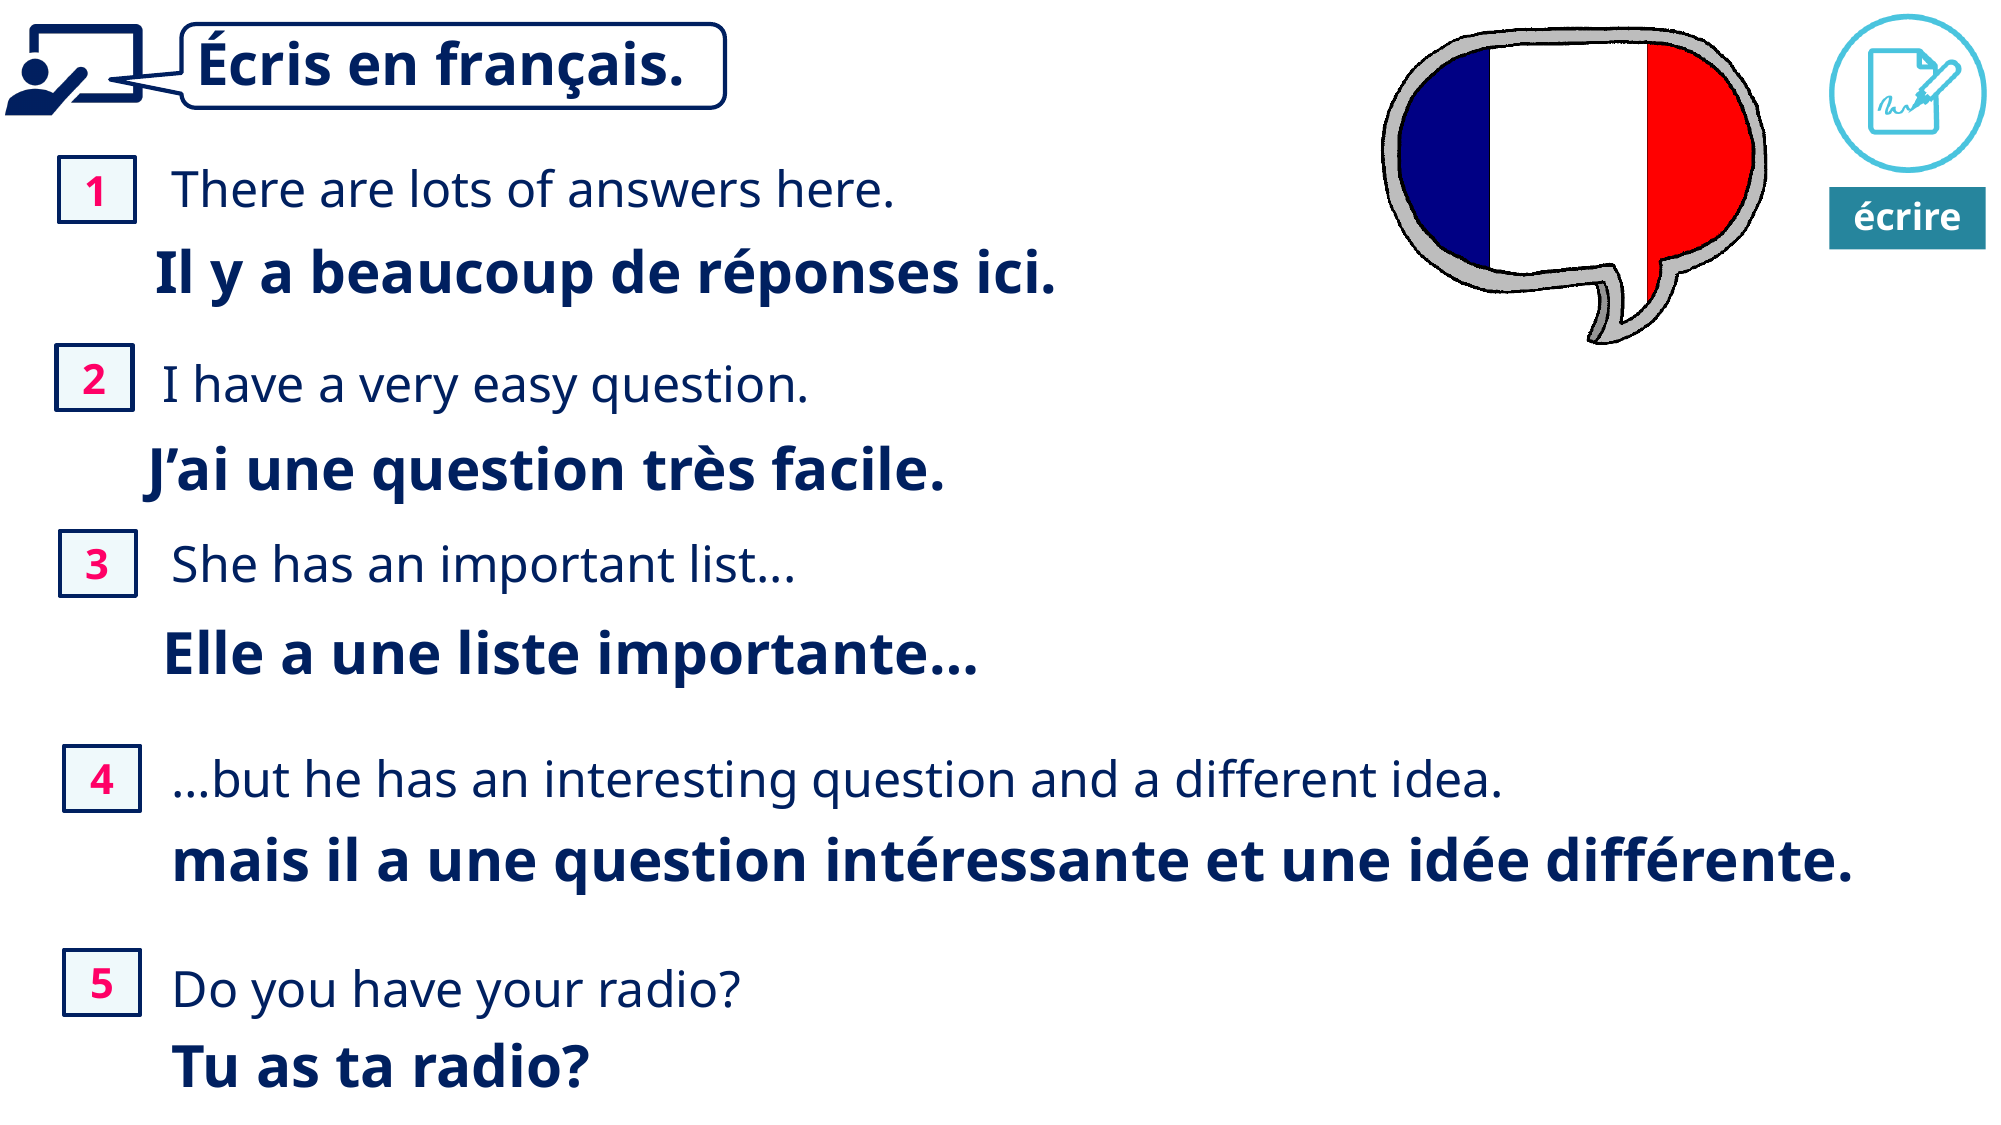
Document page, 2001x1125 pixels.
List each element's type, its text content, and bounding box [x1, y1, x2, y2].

picture [0, 0, 150, 145]
text_box . [155, 31, 181, 101]
text_box …but he has an interesting question and a different idea. [156, 740, 1950, 815]
text_box Il y a beaucoup de réponses ici. [140, 227, 1308, 313]
text_box mais il a une question intéressante et une idée différente. [156, 815, 2000, 901]
text_box J’ai une question très facile. [132, 424, 1506, 510]
text_box 5 [62, 948, 142, 1017]
text_box écrire [1829, 195, 1986, 250]
title Écris en français. [181, 23, 753, 110]
text_box I have a very easy question. [147, 345, 1522, 420]
text_box 1 [57, 155, 137, 224]
text_box 4 [62, 744, 142, 813]
picture [1313, 0, 2000, 351]
text_box Tu as ta radio? [156, 1021, 1531, 1107]
text_box She has an important list... [156, 525, 1531, 601]
text_box 3 [58, 529, 138, 598]
text_box There are lots of answers here. [156, 149, 1308, 225]
text_box Elle a une liste importante… [147, 608, 1522, 694]
text_box Do you have your radio? [156, 949, 1531, 1021]
text_box 2 [54, 343, 135, 412]
